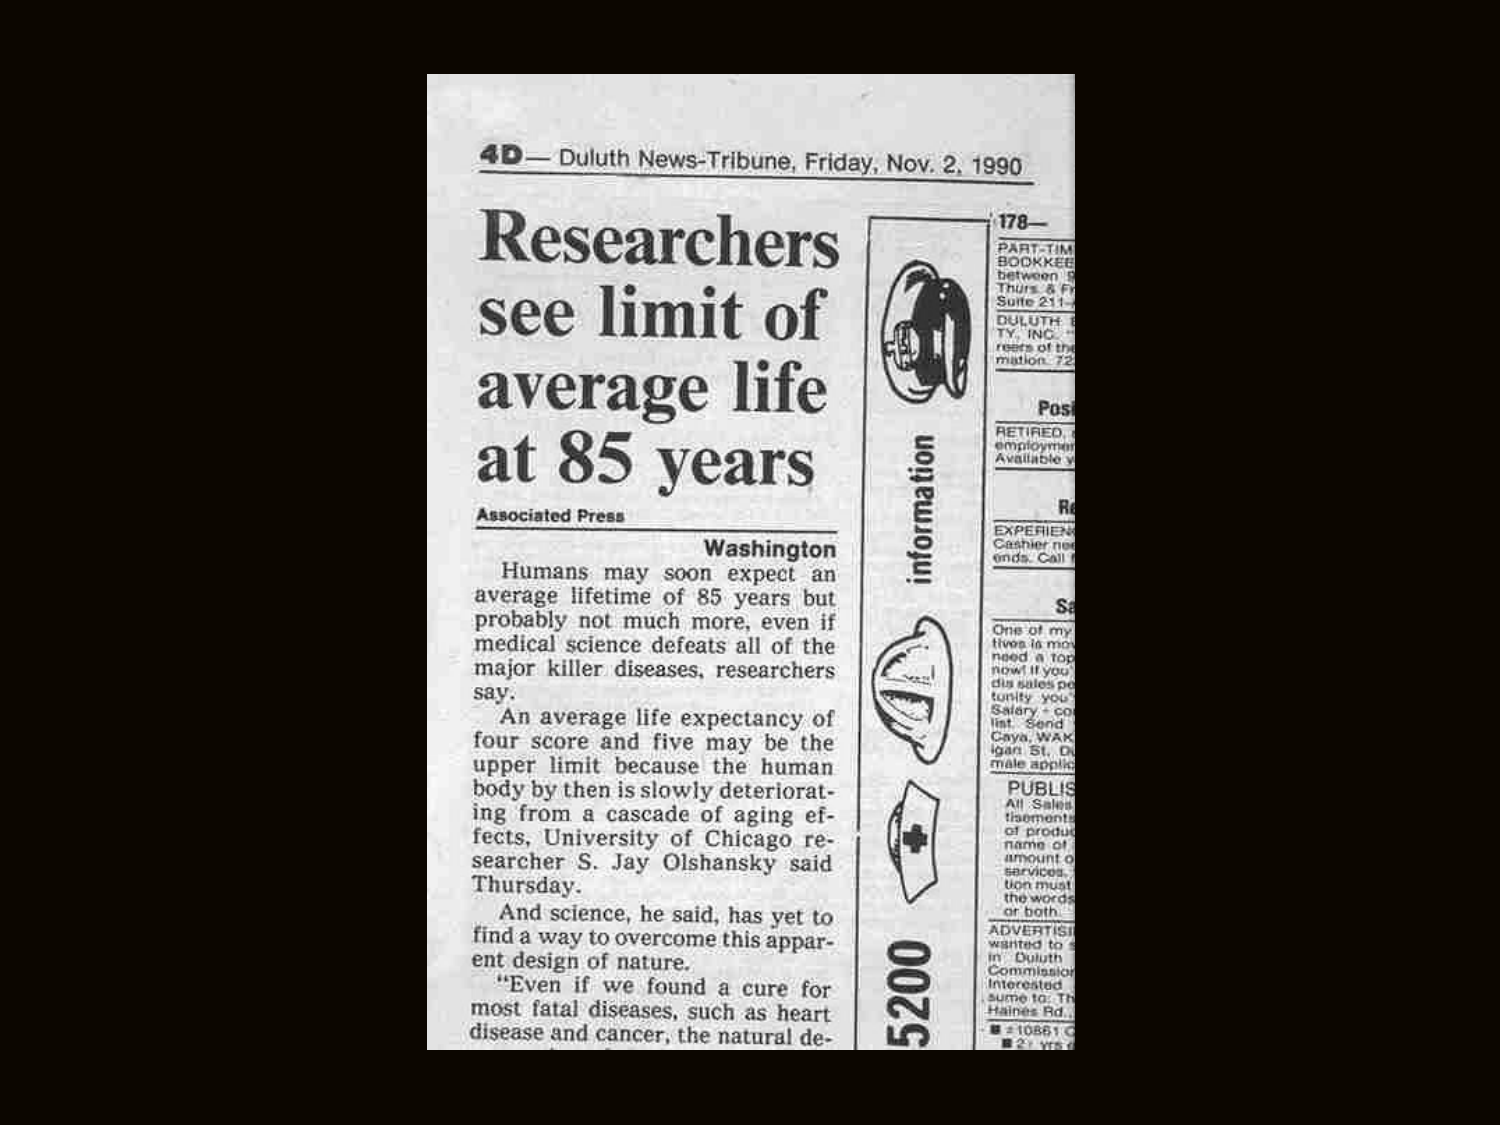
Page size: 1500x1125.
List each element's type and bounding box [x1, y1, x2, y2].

picture [427, 74, 1076, 1051]
